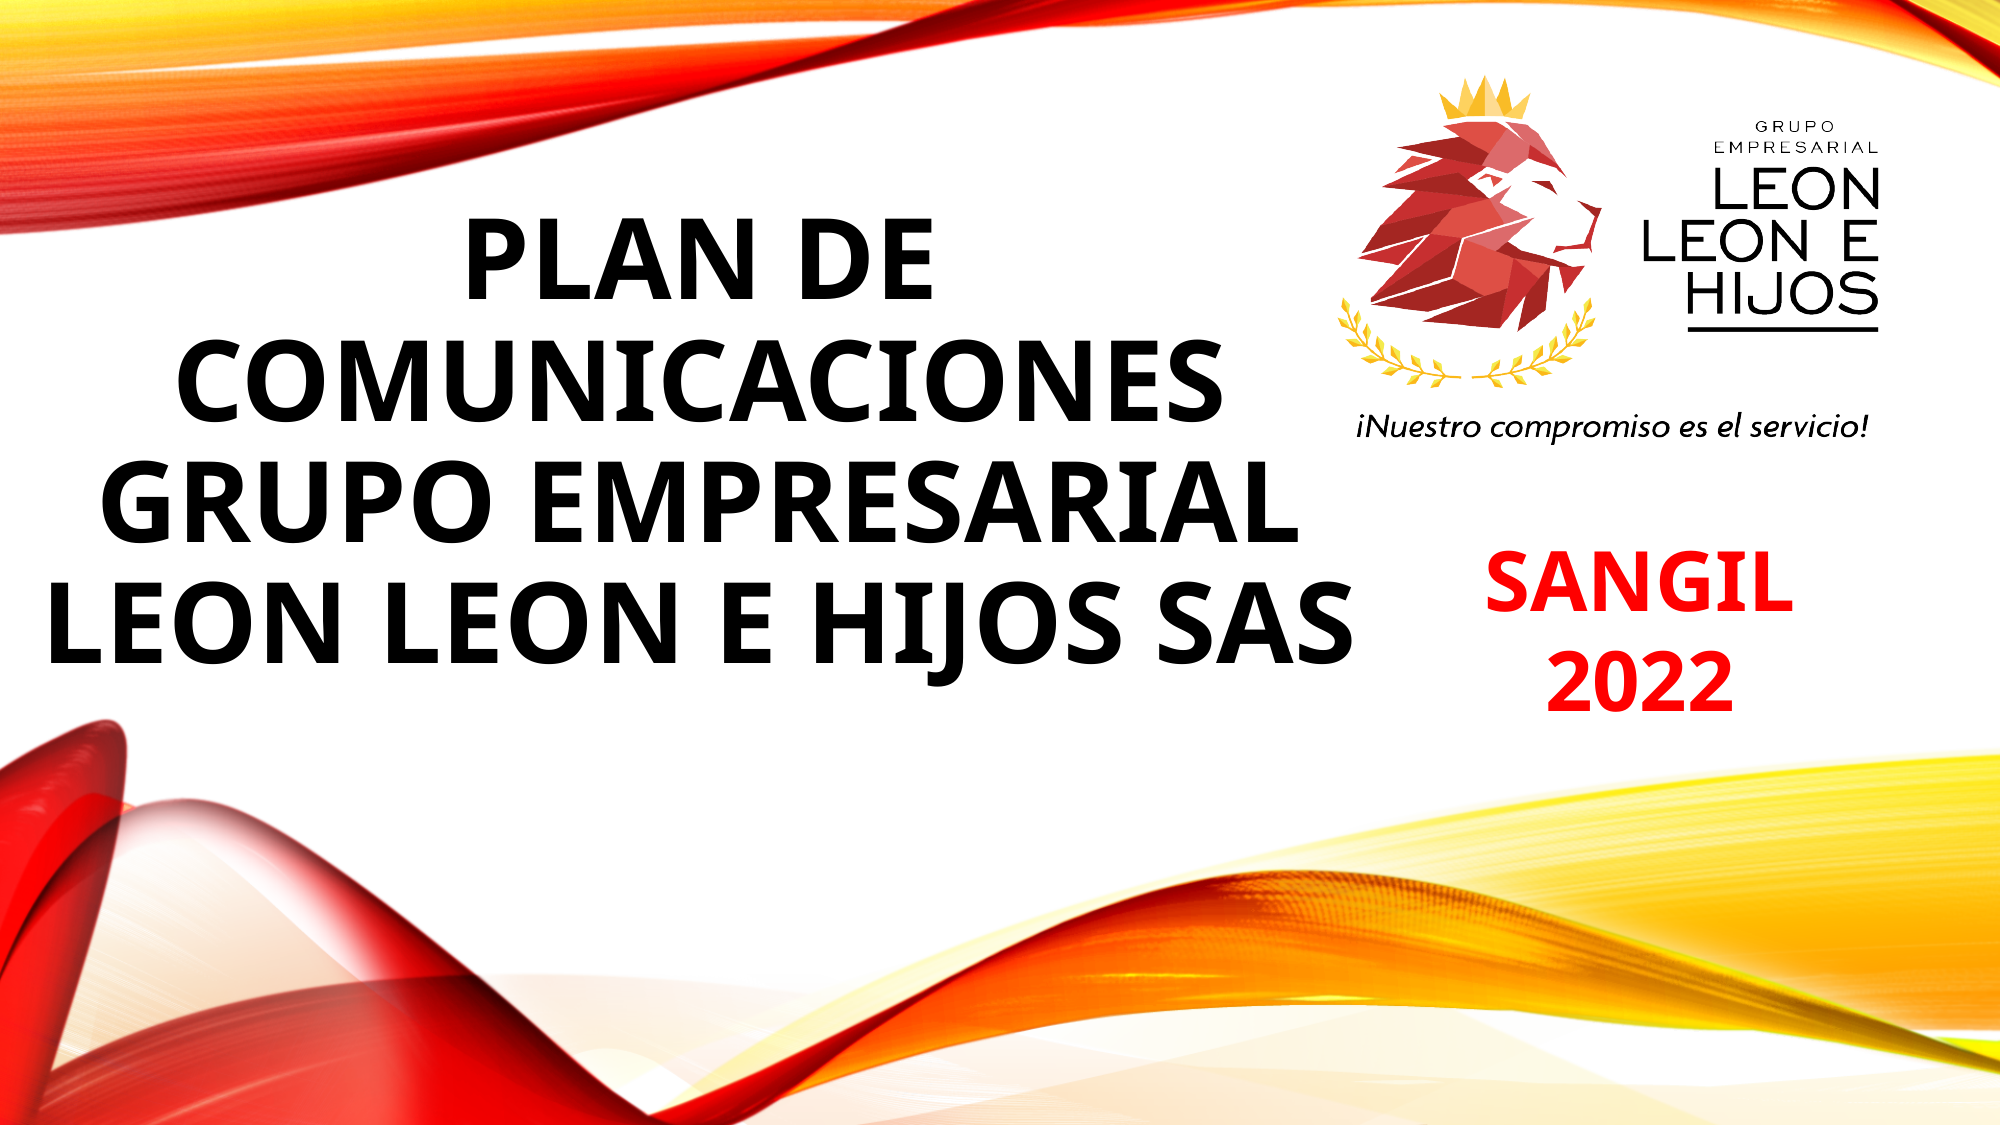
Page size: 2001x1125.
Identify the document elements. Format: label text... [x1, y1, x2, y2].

title PLAN DE COMUNICACIONES GRUPO EMPRESARIAL LEON LEON E HIJOS SAS [0, 148, 1399, 696]
picture [0, 717, 2000, 1125]
picture [0, 0, 2000, 448]
text_box SANGIL 2022 [1261, 520, 2000, 736]
